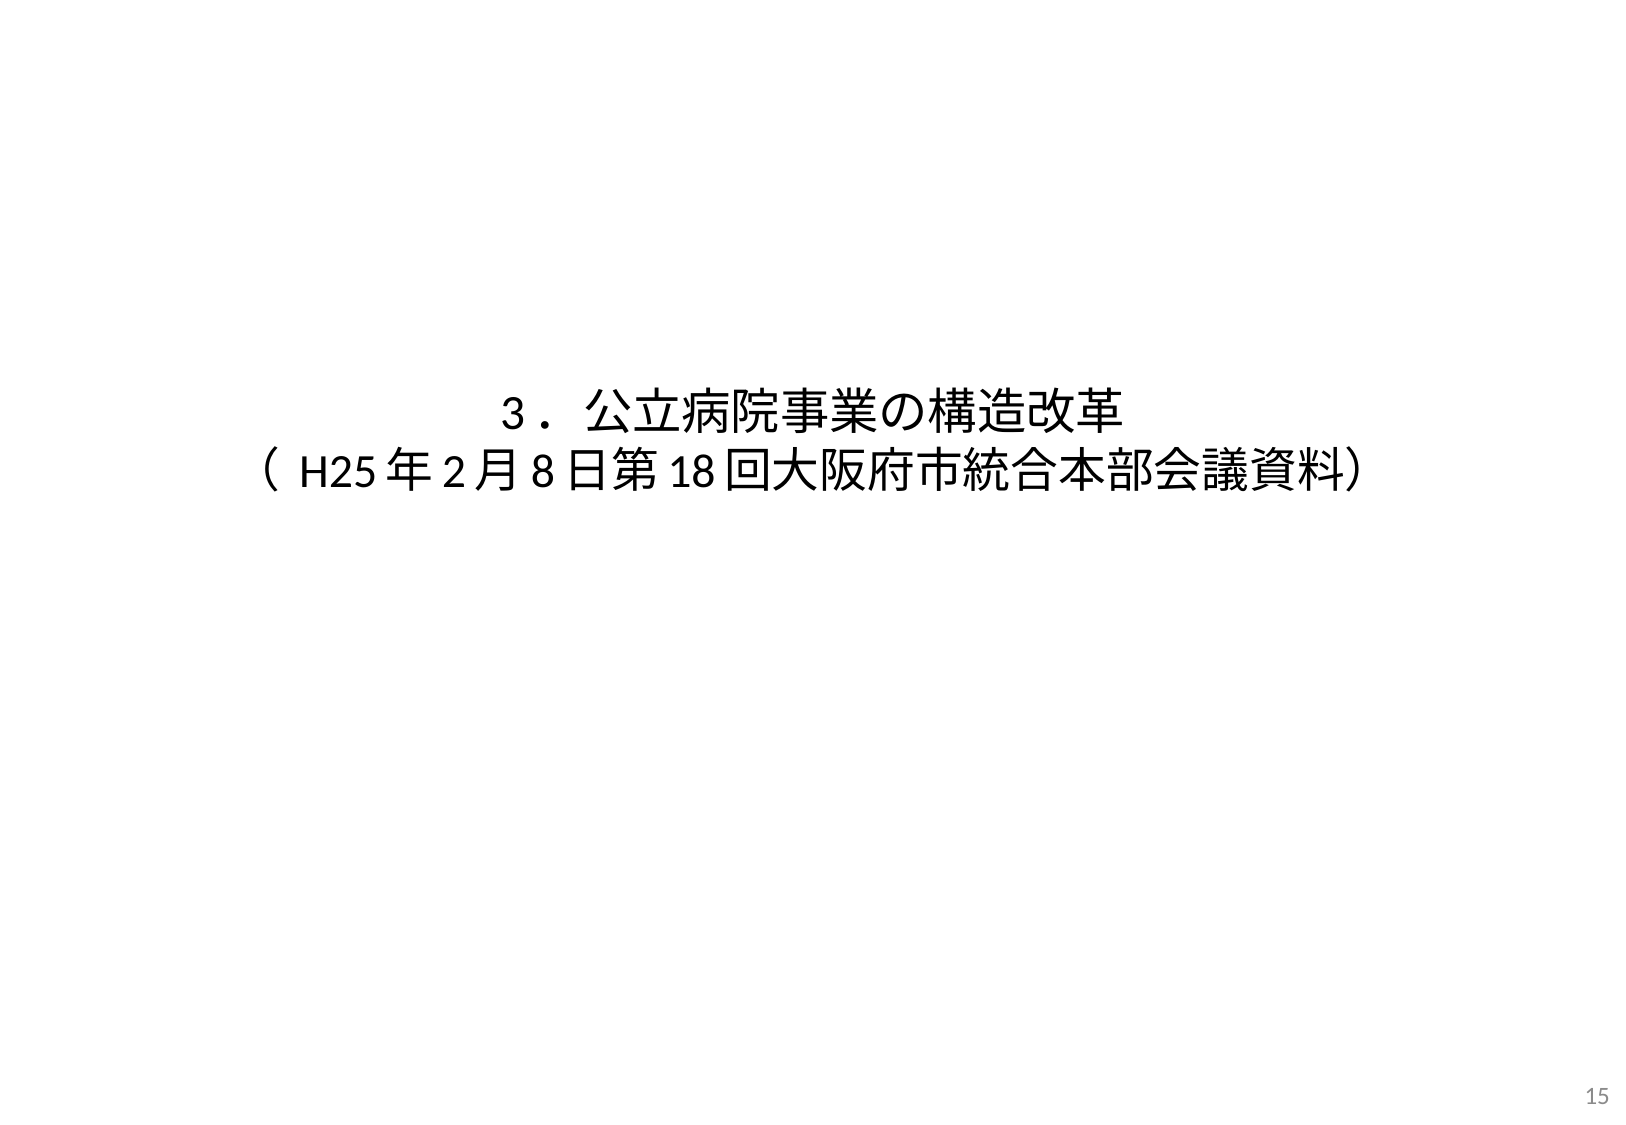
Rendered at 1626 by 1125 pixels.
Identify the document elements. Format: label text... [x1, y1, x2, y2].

title 3．公立病院事業の構造改革 （ H25年2月8日第18回大阪府市統合本部会議資料） [121, 290, 1504, 563]
slide_number 15 [1245, 1065, 1625, 1125]
